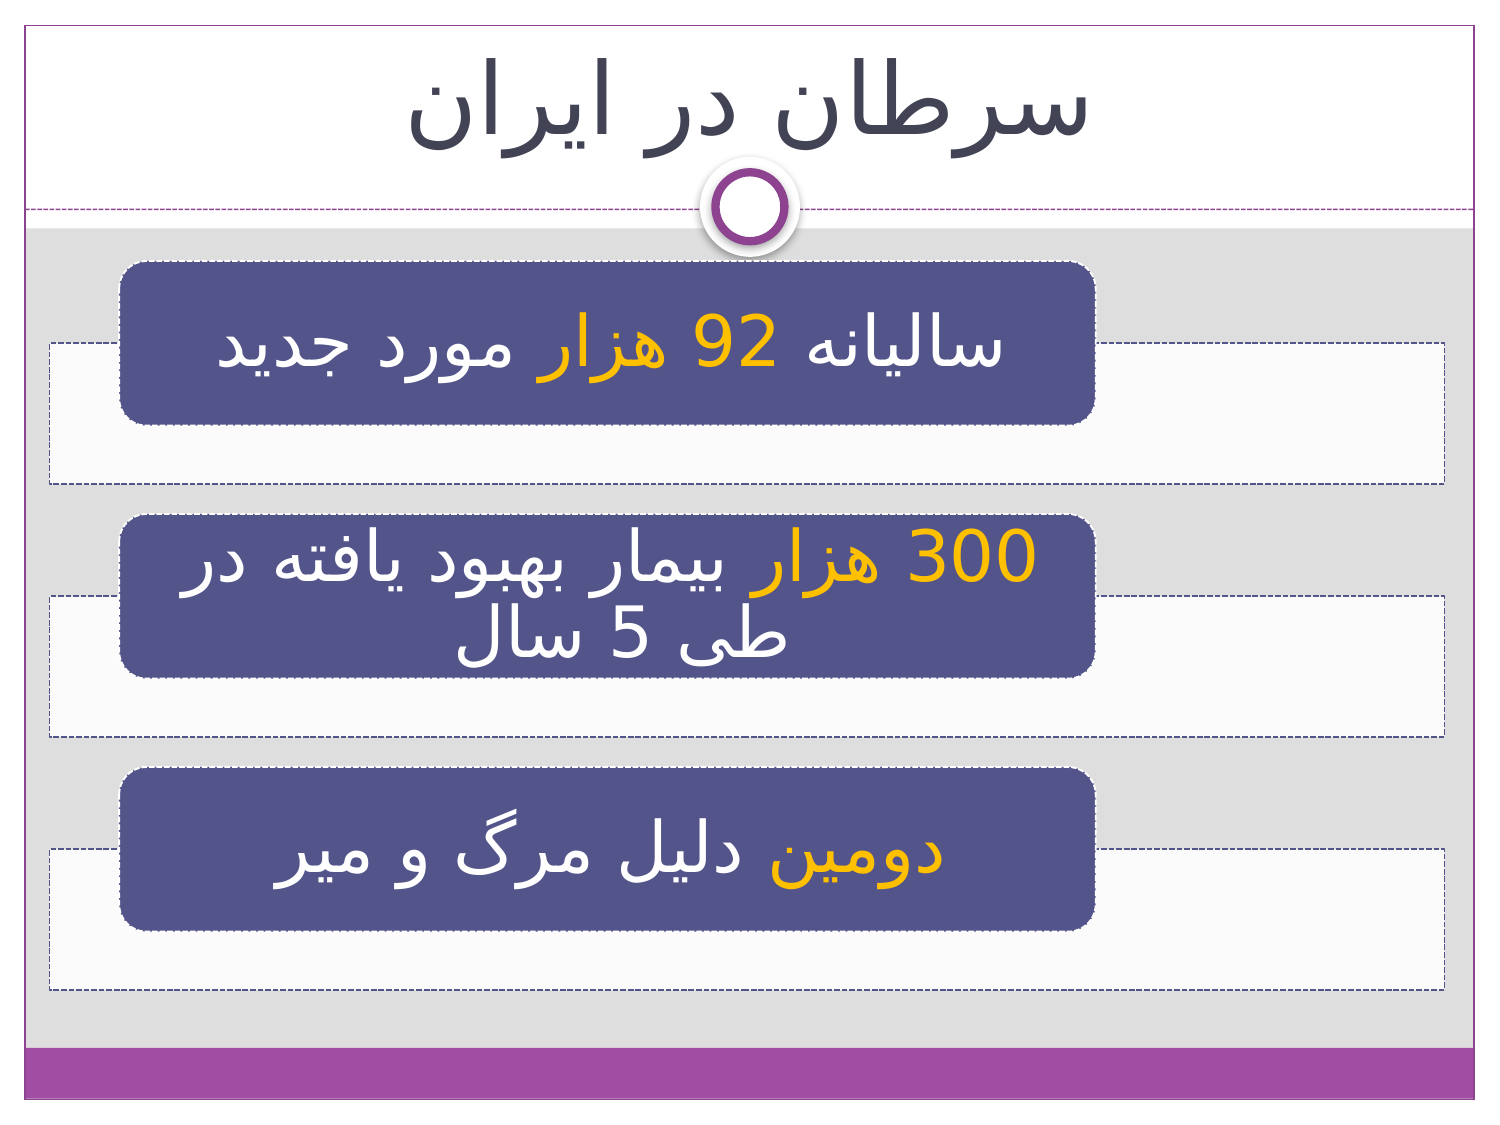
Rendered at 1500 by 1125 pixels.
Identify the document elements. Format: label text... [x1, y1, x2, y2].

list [49, 250, 1445, 1001]
title سرطان در ایران [49, 37, 1450, 162]
